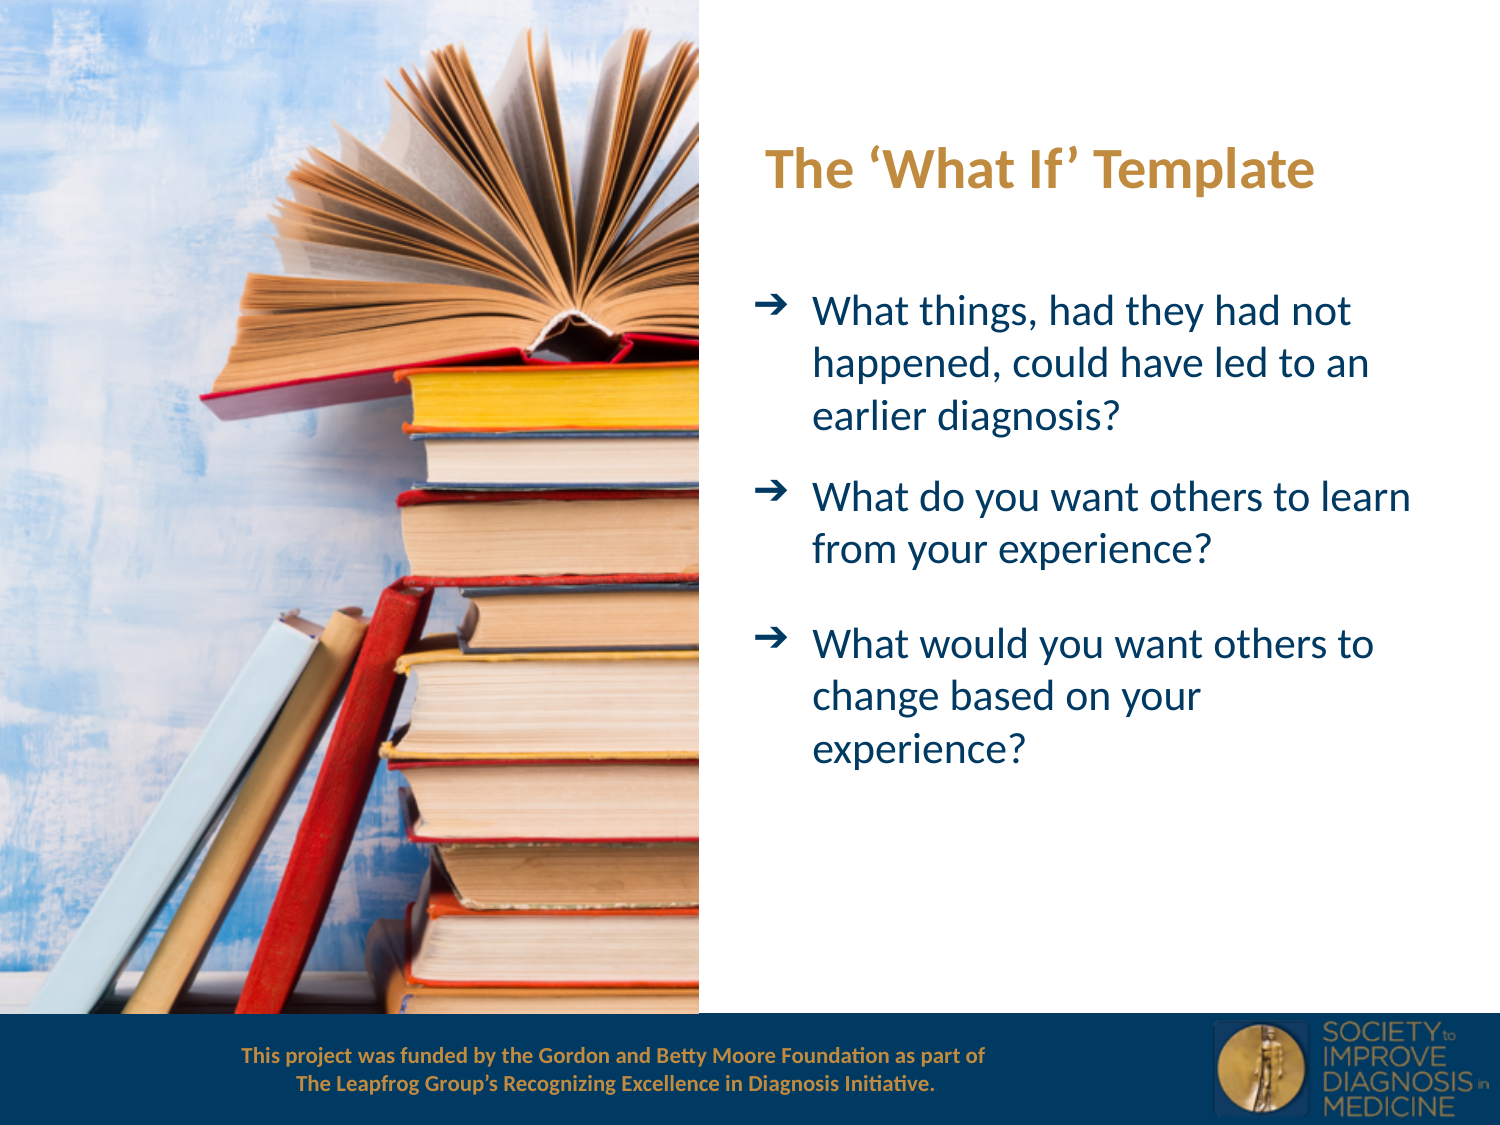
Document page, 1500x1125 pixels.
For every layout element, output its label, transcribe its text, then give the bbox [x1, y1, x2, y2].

text_box What do you want others to learn from your experience? [722, 452, 1473, 600]
text_box The ‘What If’ Template [749, 130, 1500, 209]
picture [1213, 1020, 1489, 1118]
text_box What would you want others to change based on your experience? [722, 599, 1412, 787]
picture [0, 0, 700, 1015]
text_box What things, had they had not happened, could have led to an earlier diagnosis? [722, 274, 1473, 447]
